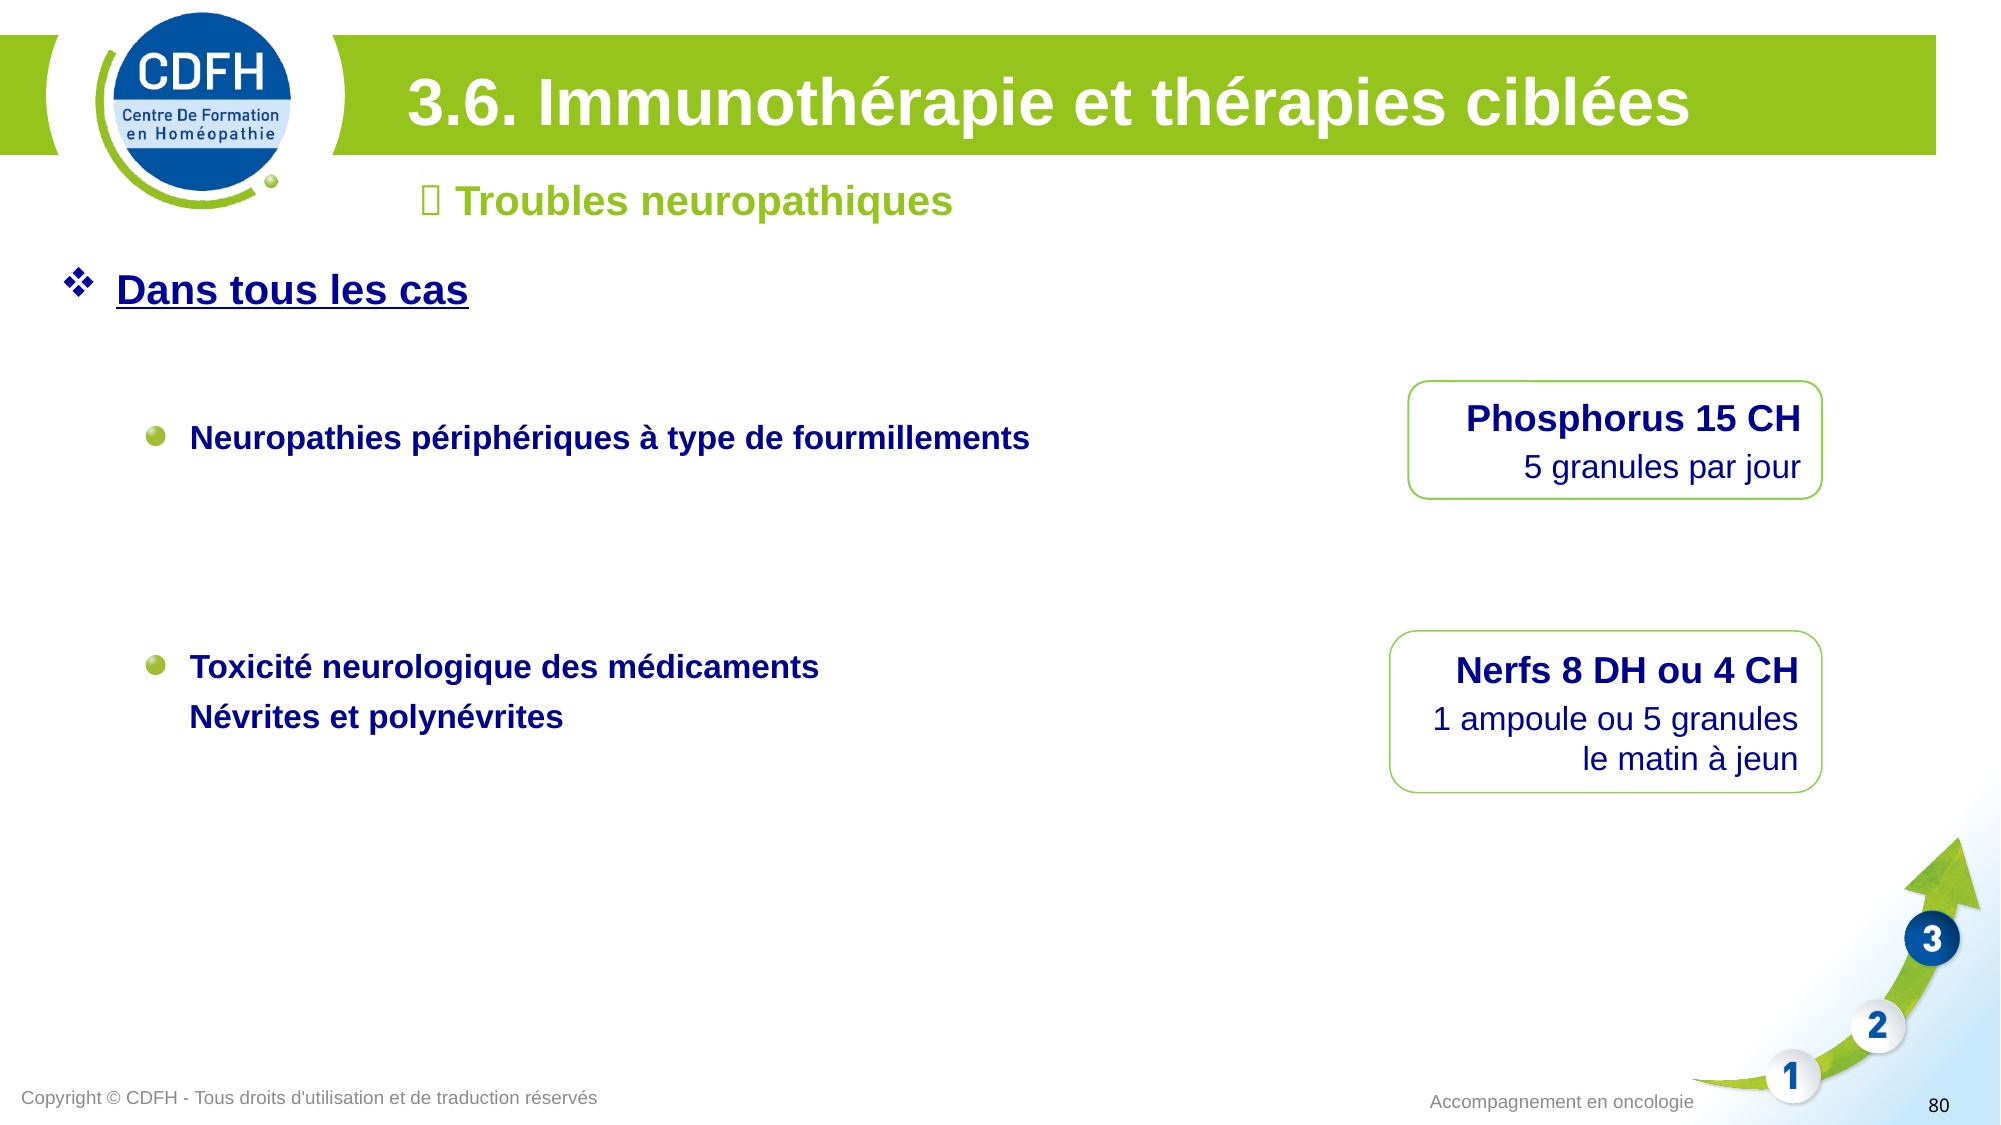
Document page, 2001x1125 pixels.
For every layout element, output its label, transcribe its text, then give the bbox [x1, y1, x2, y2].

text_box  Troubles neuropathiques [403, 166, 969, 231]
text_box Dans tous les cas [45, 255, 911, 359]
text_box Phosphorus 15 CH 5 granules par jour [1408, 381, 1822, 499]
picture [4, 0, 2001, 1125]
text_box 3.6. Immunothérapie et thérapies ciblées [393, 51, 1945, 147]
text_box Toxicité neurologique des médicaments Névrites et polynévrites [128, 633, 909, 728]
text_box Neuropathies périphériques à type de fourmillements [128, 400, 1074, 460]
text_box Nerfs 8 DH ou 4 CH 1 ampoule ou 5 granules le matin à jeun [1389, 630, 1822, 793]
